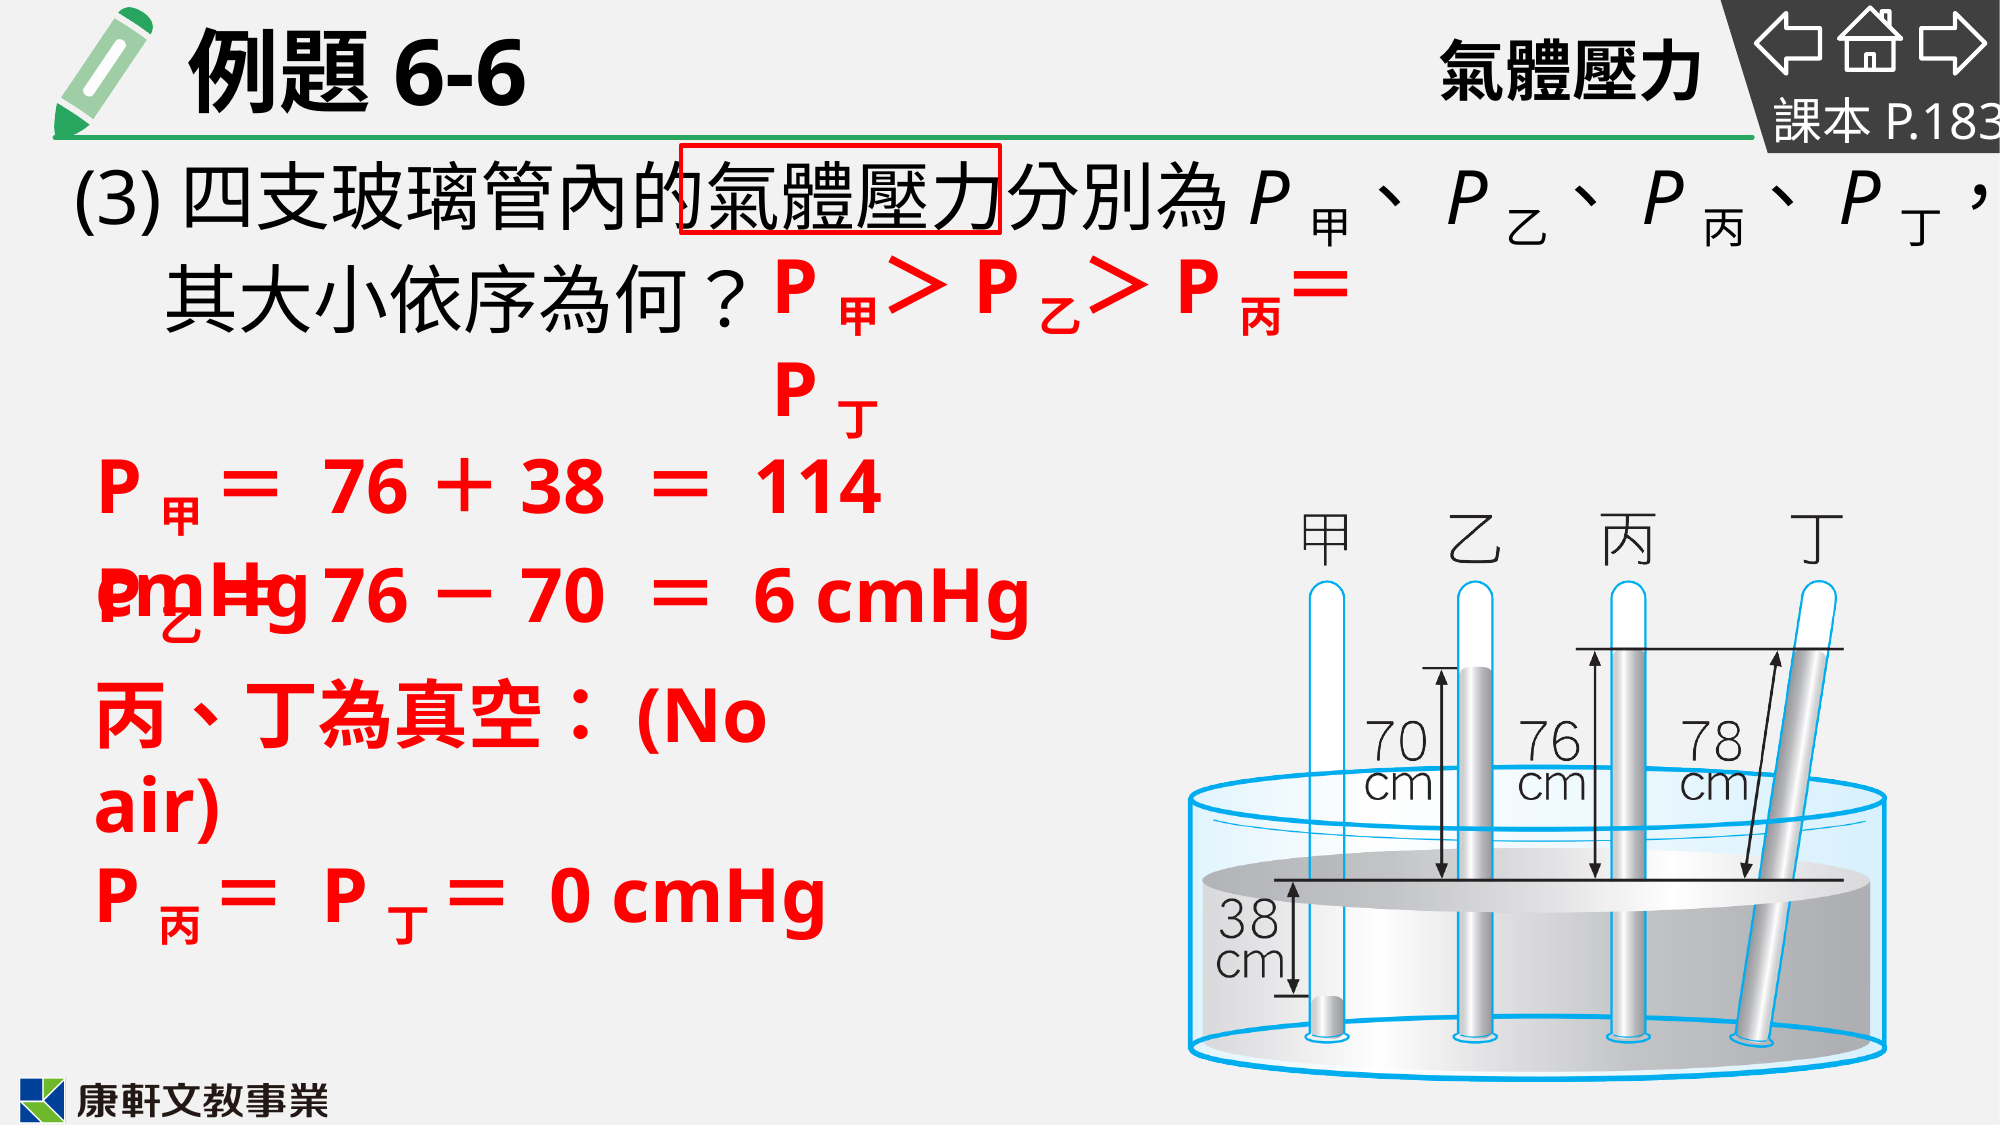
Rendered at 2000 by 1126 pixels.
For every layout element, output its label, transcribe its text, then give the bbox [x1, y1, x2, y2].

list 課本P.183 [1757, 81, 2000, 153]
list (3)四支玻璃管內的氣體壓力分別為P甲、P乙、P丙、P丁，其大小依序為何？ [1002, 149, 1945, 327]
text_box P甲 ＝ 76＋38 ＝ 114 cmHg [80, 431, 1107, 539]
text_box 丙、丁為真空：(No air) P丙 ＝ P丁 ＝ 0 cmHg [78, 660, 872, 958]
picture [54, 7, 153, 135]
list (3)四支玻璃管內的氣體壓力分別為P甲、P乙、P丙、P丁，其大小依序為何？ [54, 149, 756, 327]
text_box [679, 143, 1002, 235]
picture [0, 1070, 351, 1126]
text_box P甲＞P乙＞P丙＝P丁 [756, 231, 1377, 452]
picture [1066, 486, 2000, 1112]
list 氣體壓力 [928, 0, 1721, 138]
text_box P乙 ＝ 76－70 ＝ 6 cmHg [80, 539, 1061, 657]
list 例題6-6 [173, 0, 705, 138]
